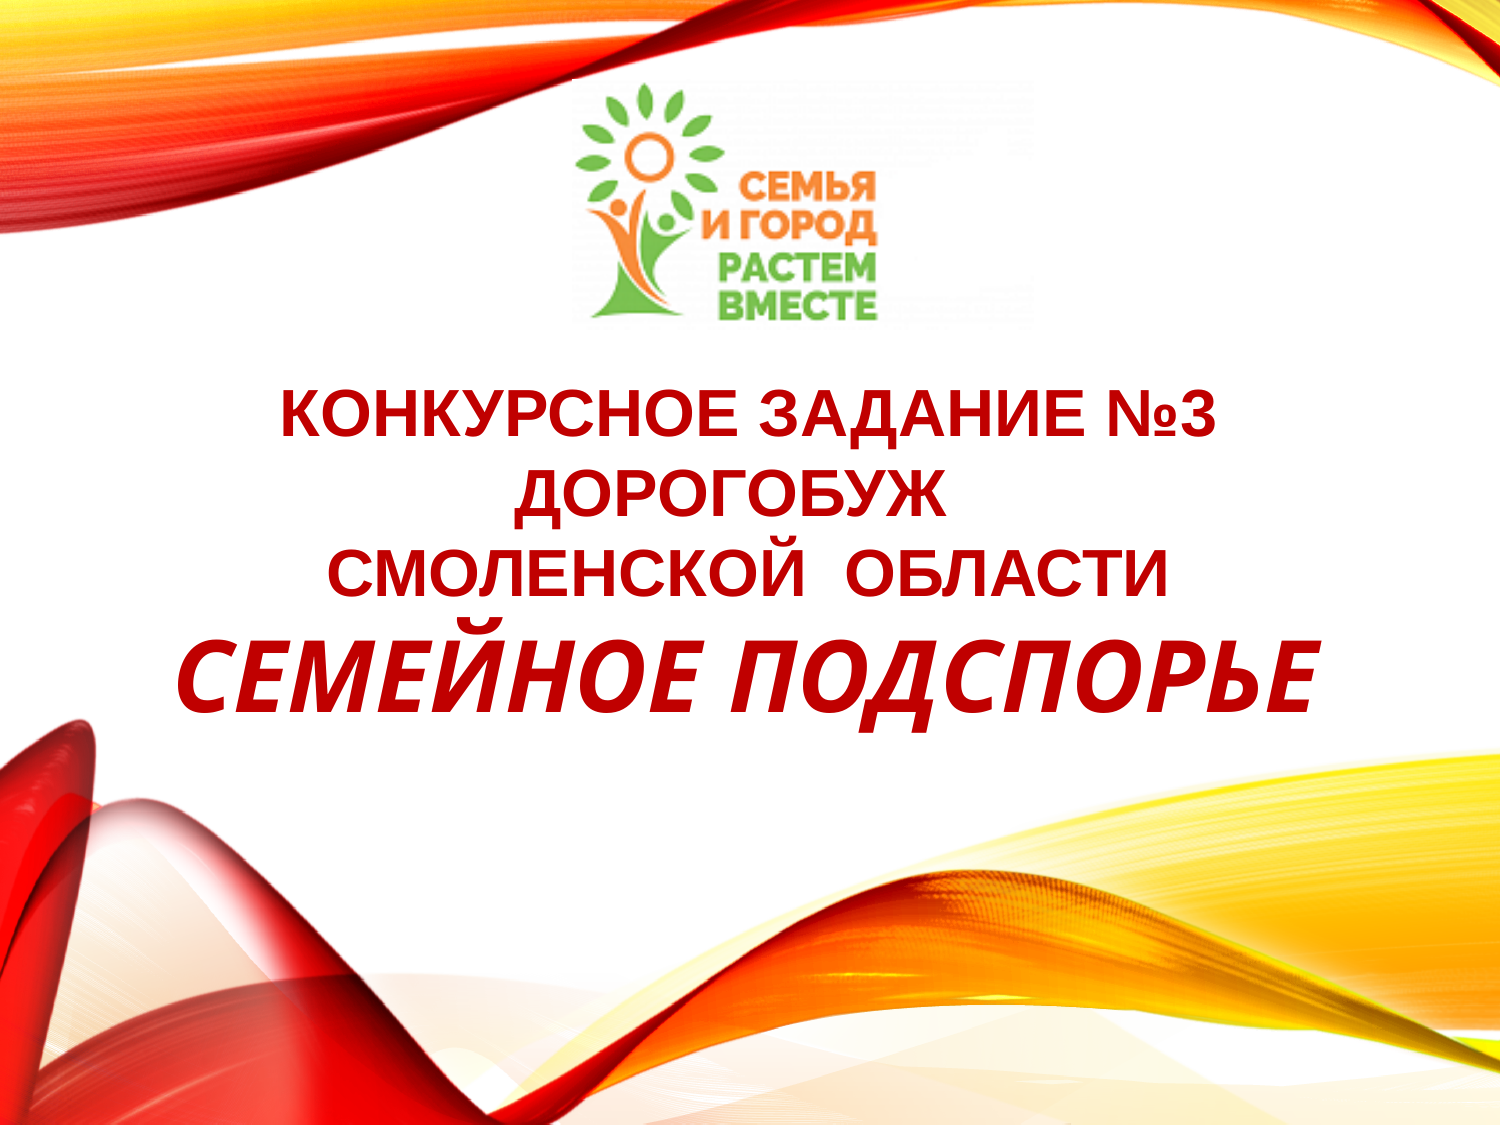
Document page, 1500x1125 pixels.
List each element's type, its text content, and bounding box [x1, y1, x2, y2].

list СЕМЕЙНОЕ ПОДСПОРЬЕ [100, 618, 1391, 776]
title Конкурсное задание №3 Дорогобуж смоленской области [83, 314, 1415, 665]
picture [0, 717, 1500, 1125]
picture [0, 0, 1500, 330]
